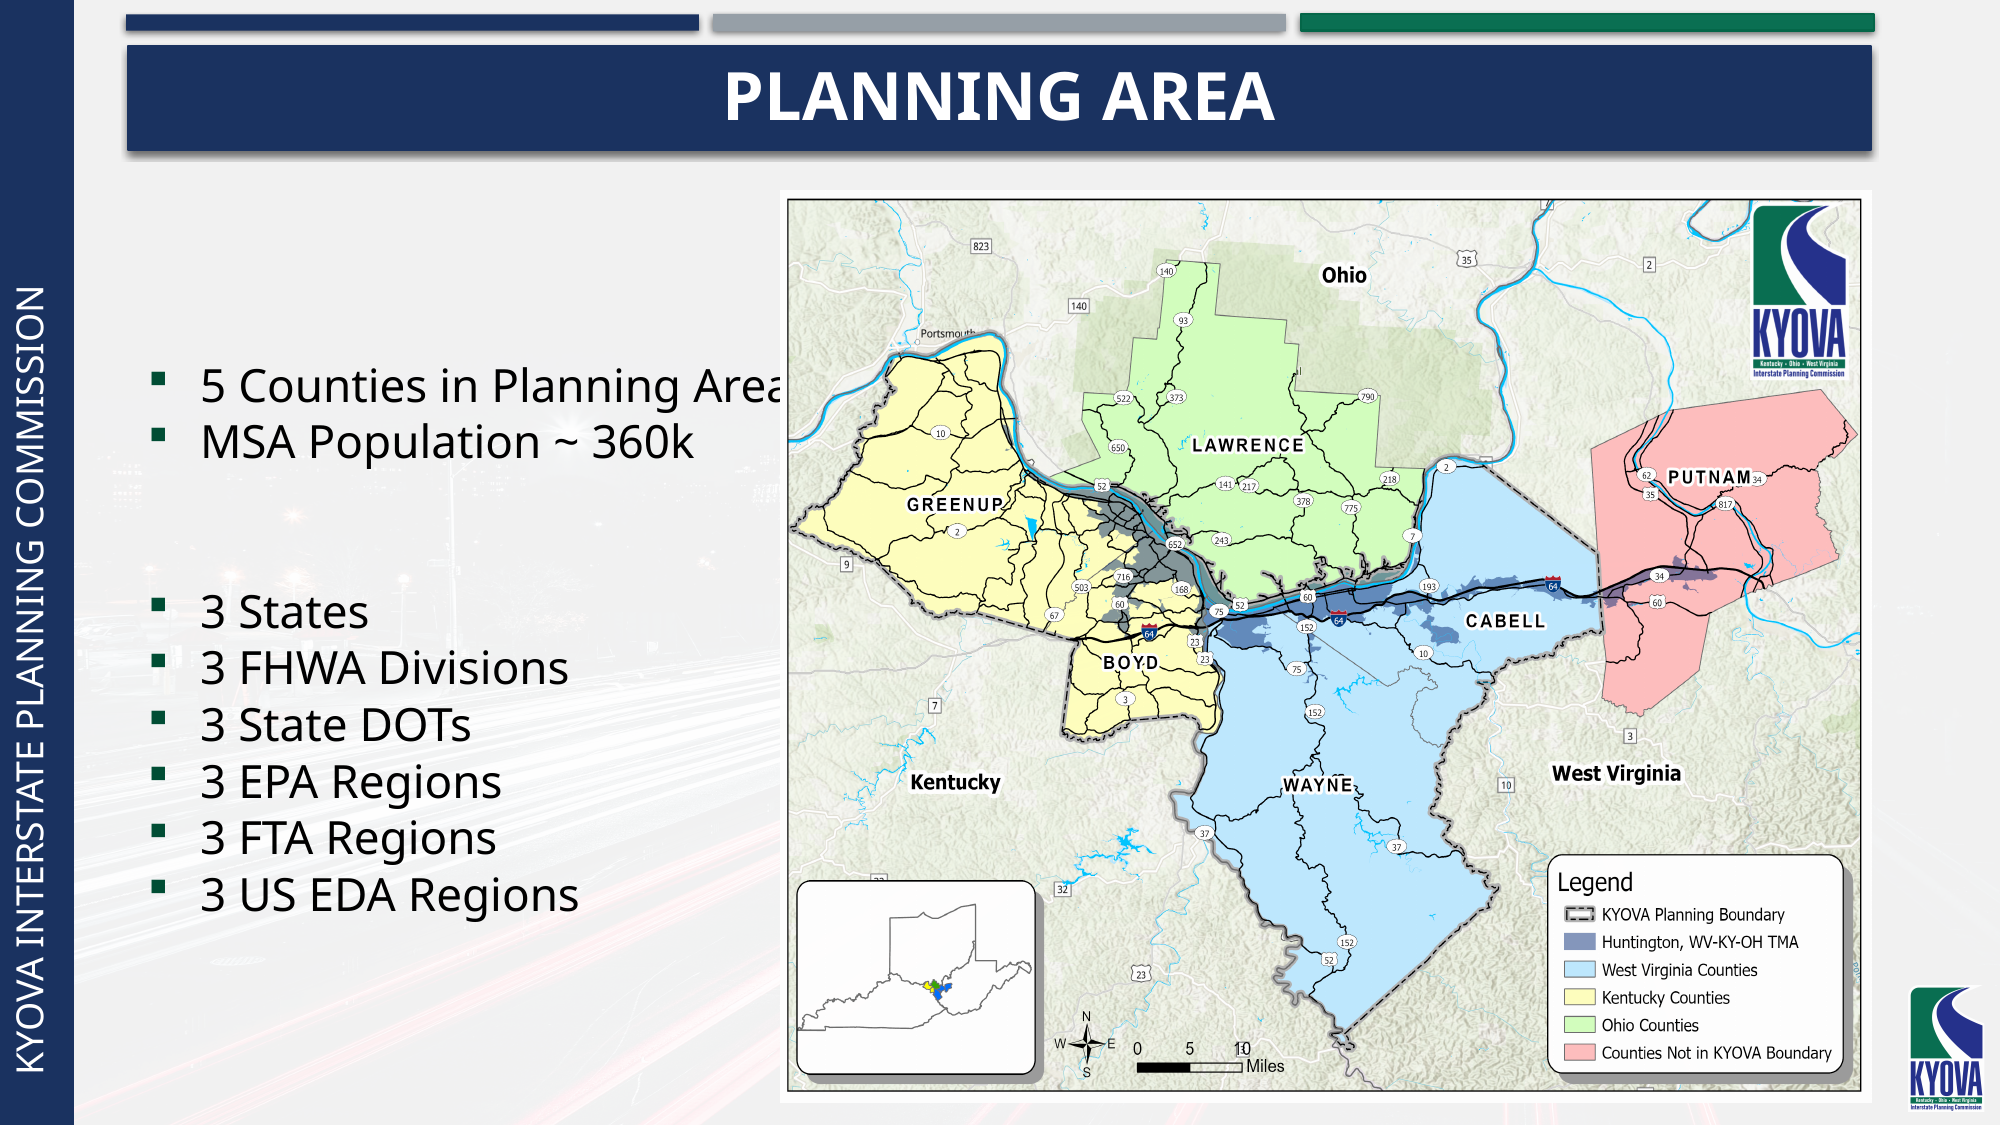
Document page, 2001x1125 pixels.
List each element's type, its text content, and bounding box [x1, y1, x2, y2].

list 5 Counties in Planning Area MSA Population ~ 360k 3 States 3 FHWA Divisions 3 State DOTs 3 EPA Regions 3 FTA Regions 3 US EDA Regions [110, 253, 773, 1023]
picture [1908, 985, 1985, 1112]
picture [779, 190, 1872, 1104]
title Planning area [128, 27, 1871, 142]
